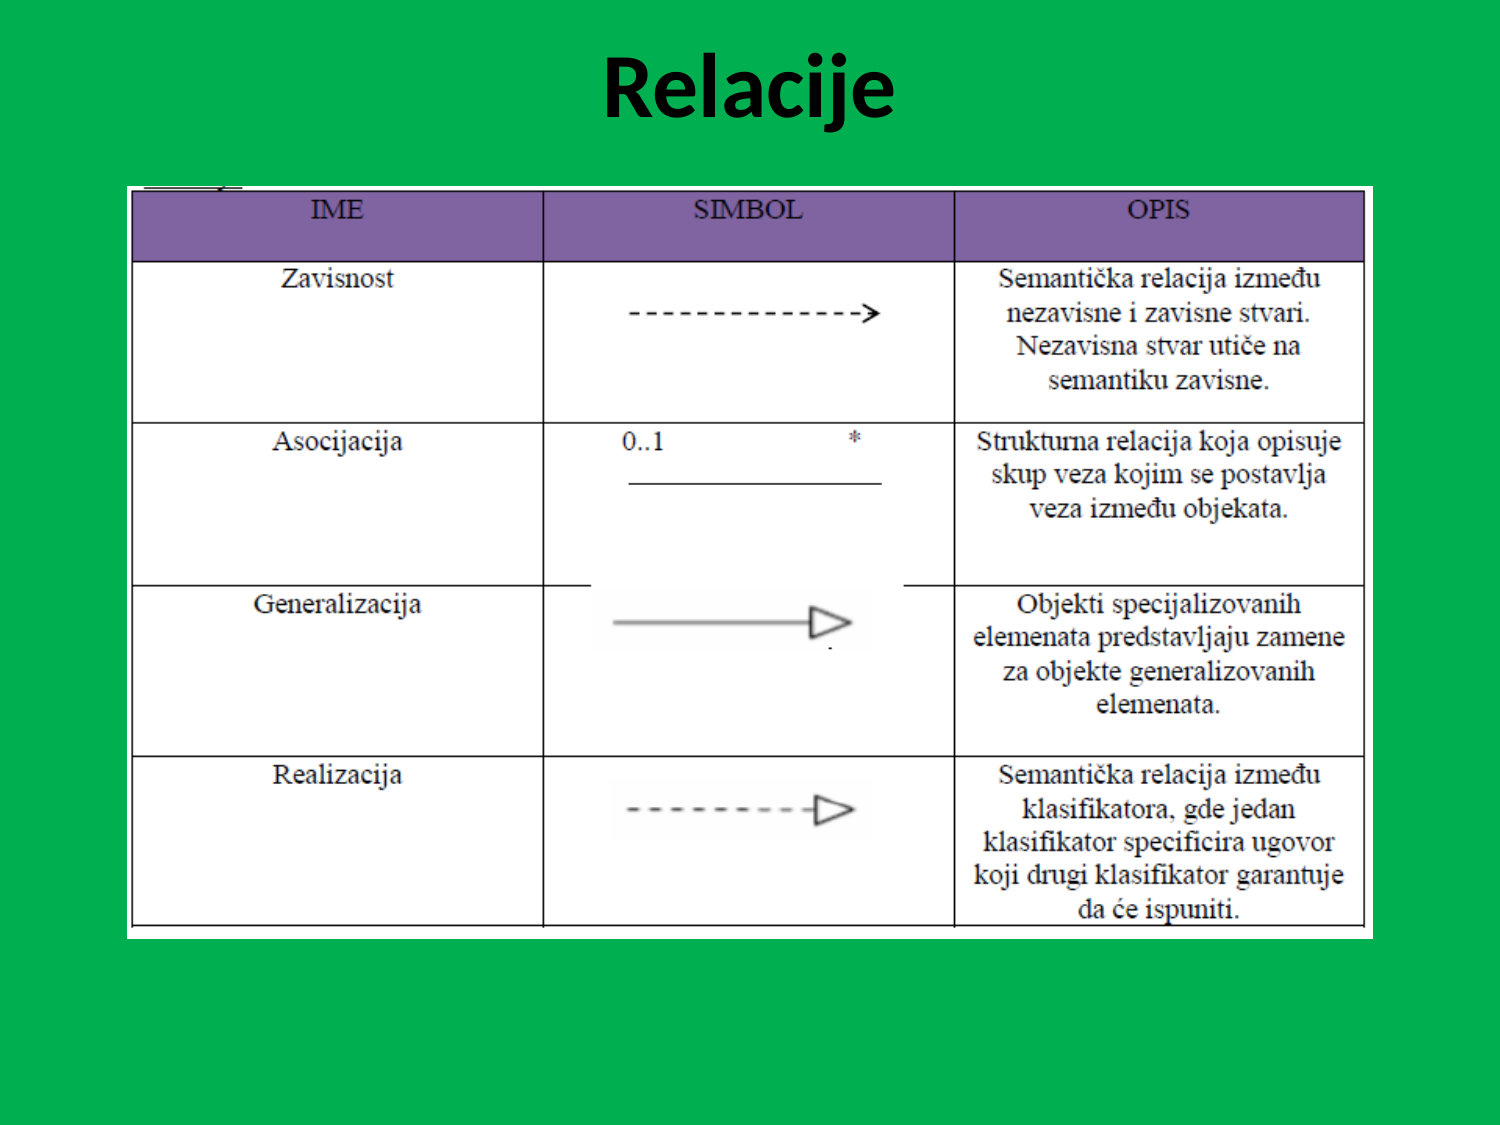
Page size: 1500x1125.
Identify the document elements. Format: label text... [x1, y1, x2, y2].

picture [127, 186, 1373, 939]
title Relacije [75, 3, 1425, 159]
